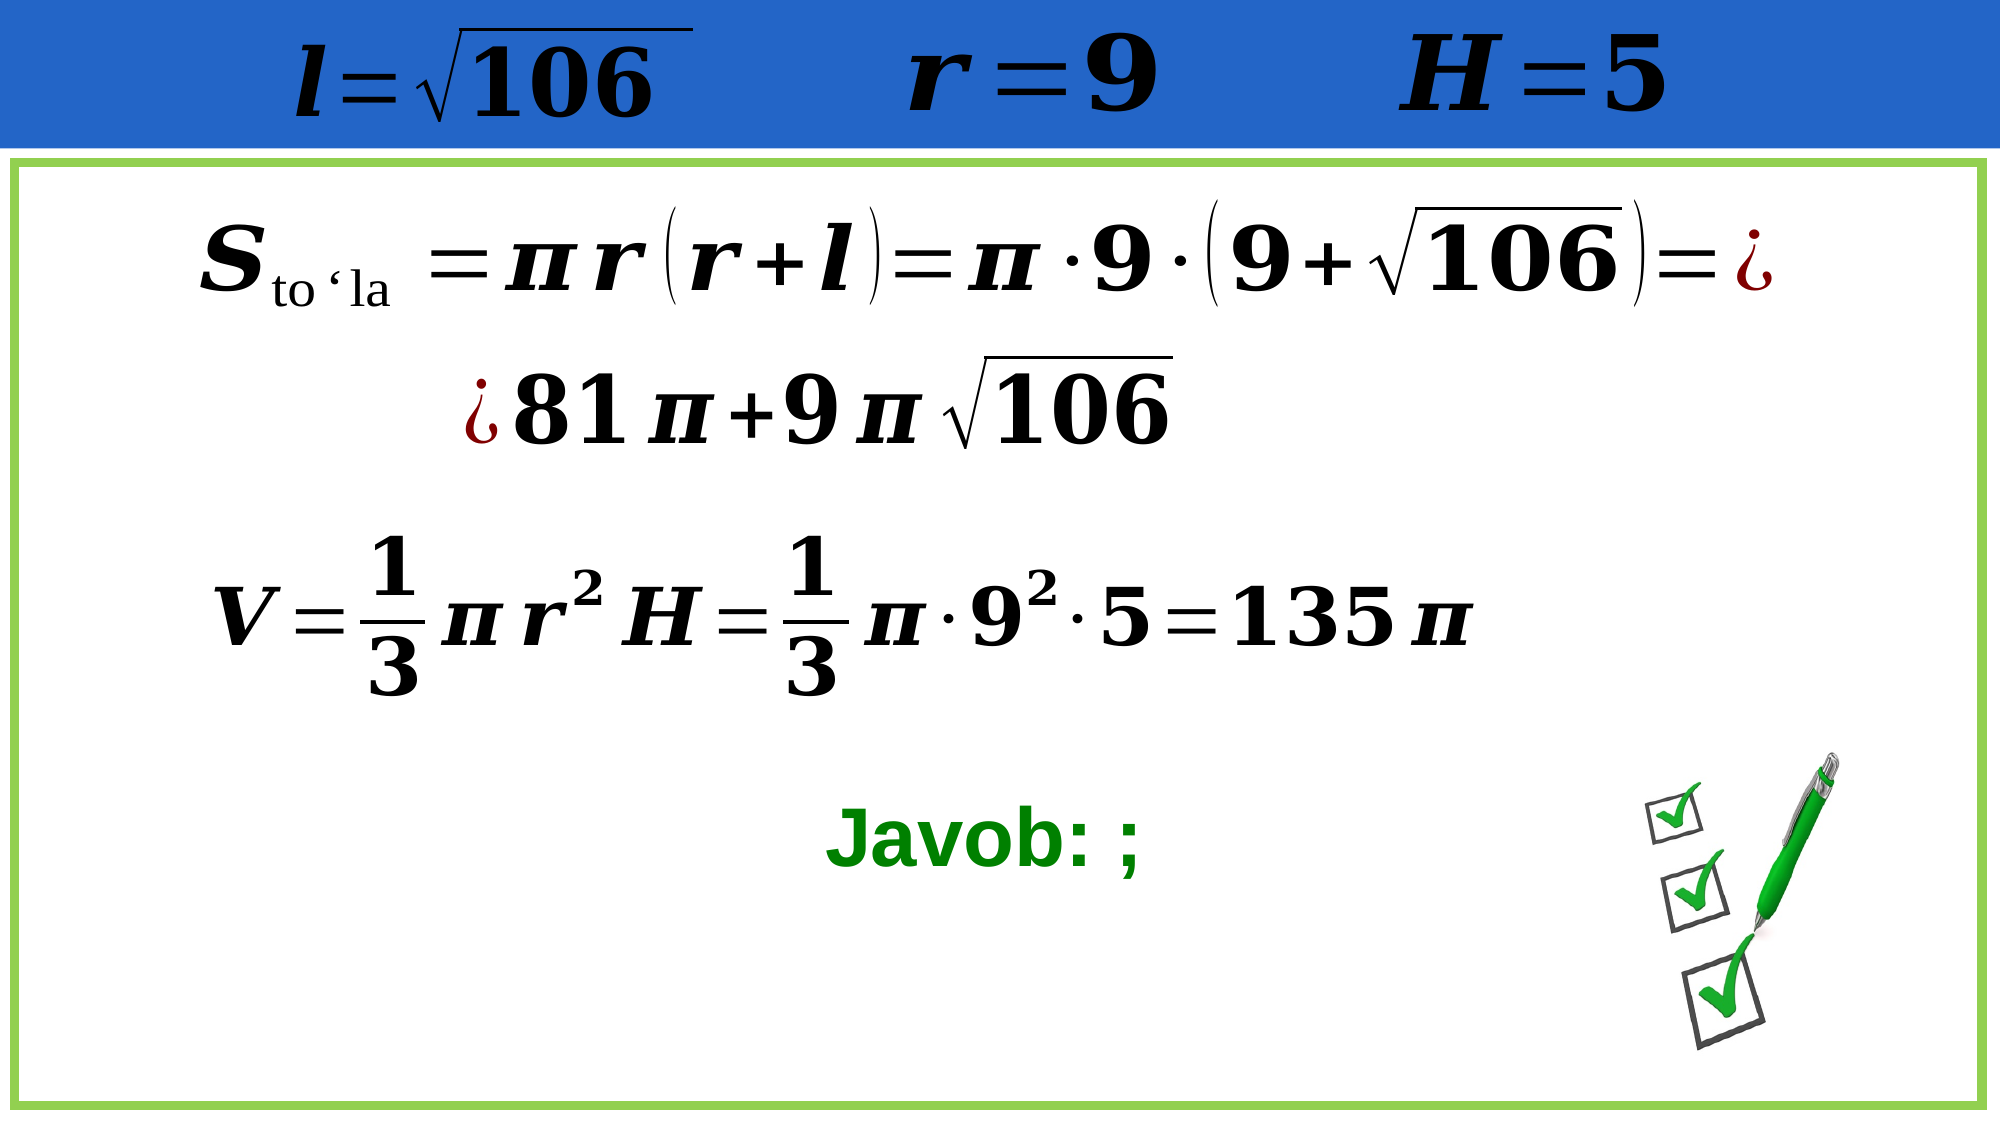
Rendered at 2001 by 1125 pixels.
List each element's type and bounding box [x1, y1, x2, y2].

text_box [10, 158, 1987, 1110]
picture [1625, 725, 1858, 1089]
text_box [0, 0, 2000, 149]
